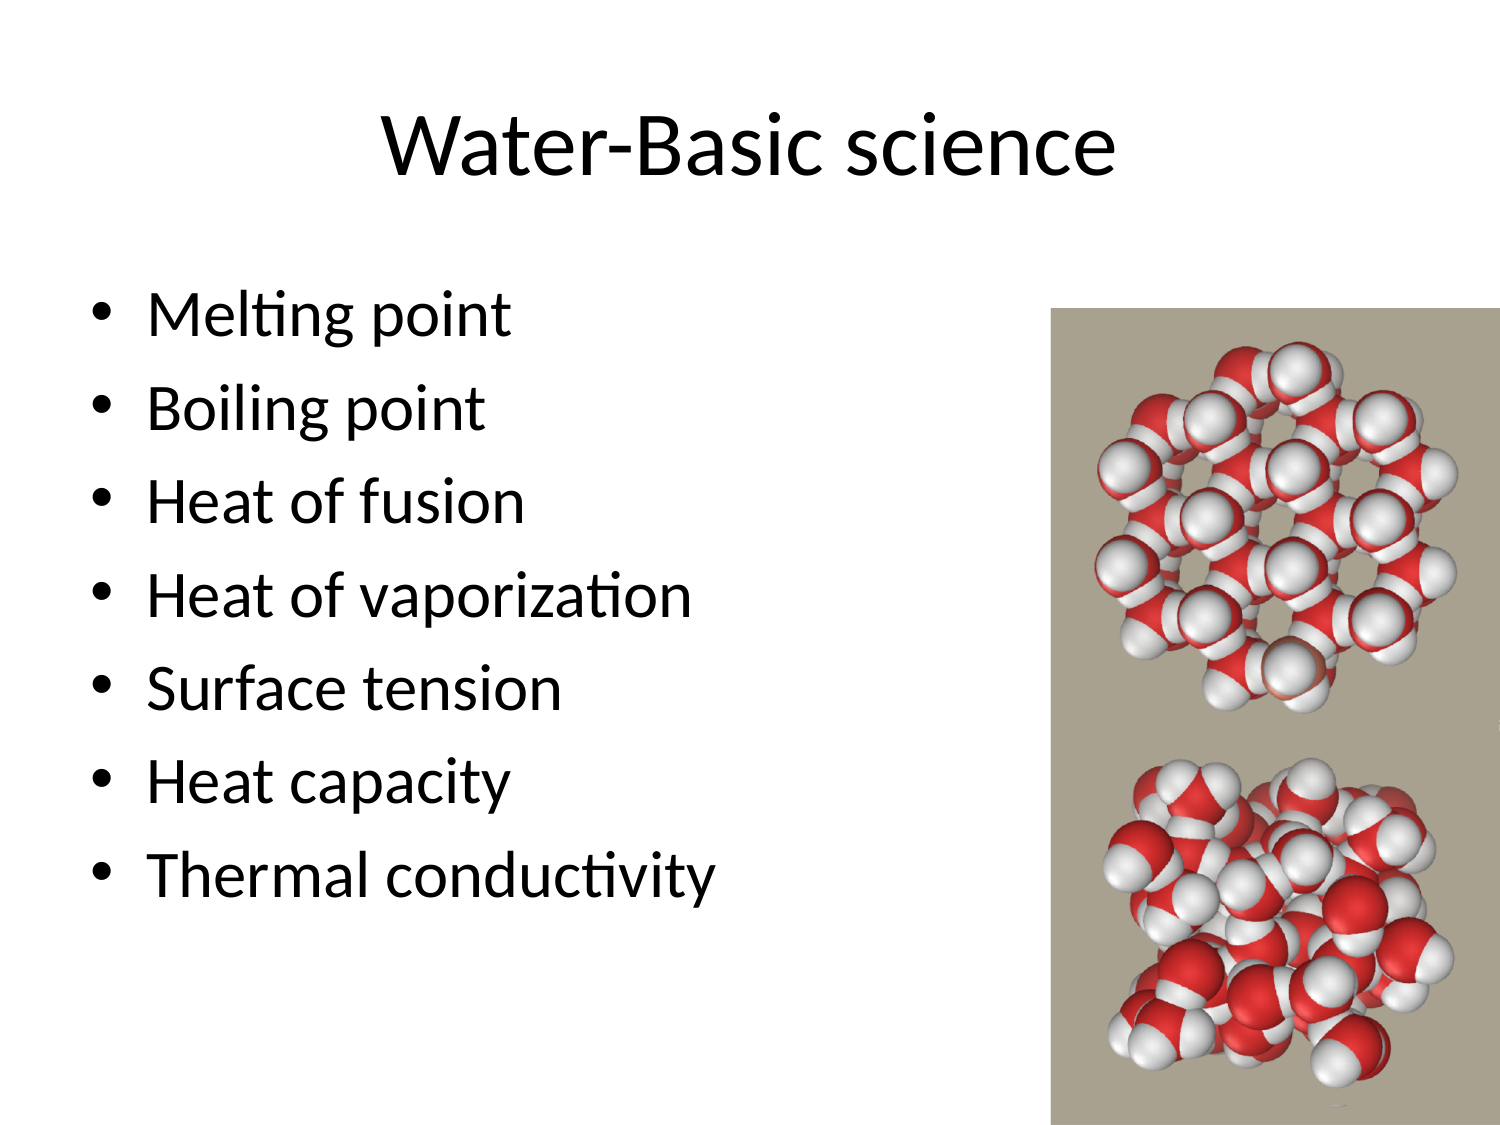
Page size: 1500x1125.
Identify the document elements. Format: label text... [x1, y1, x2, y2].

list Melting point Boiling point Heat of fusion Heat of vaporization Surface tension Heat capacity Thermal conductivity [75, 262, 1025, 1050]
title Water-Basic science [75, 45, 1425, 233]
picture [866, 309, 1500, 1124]
